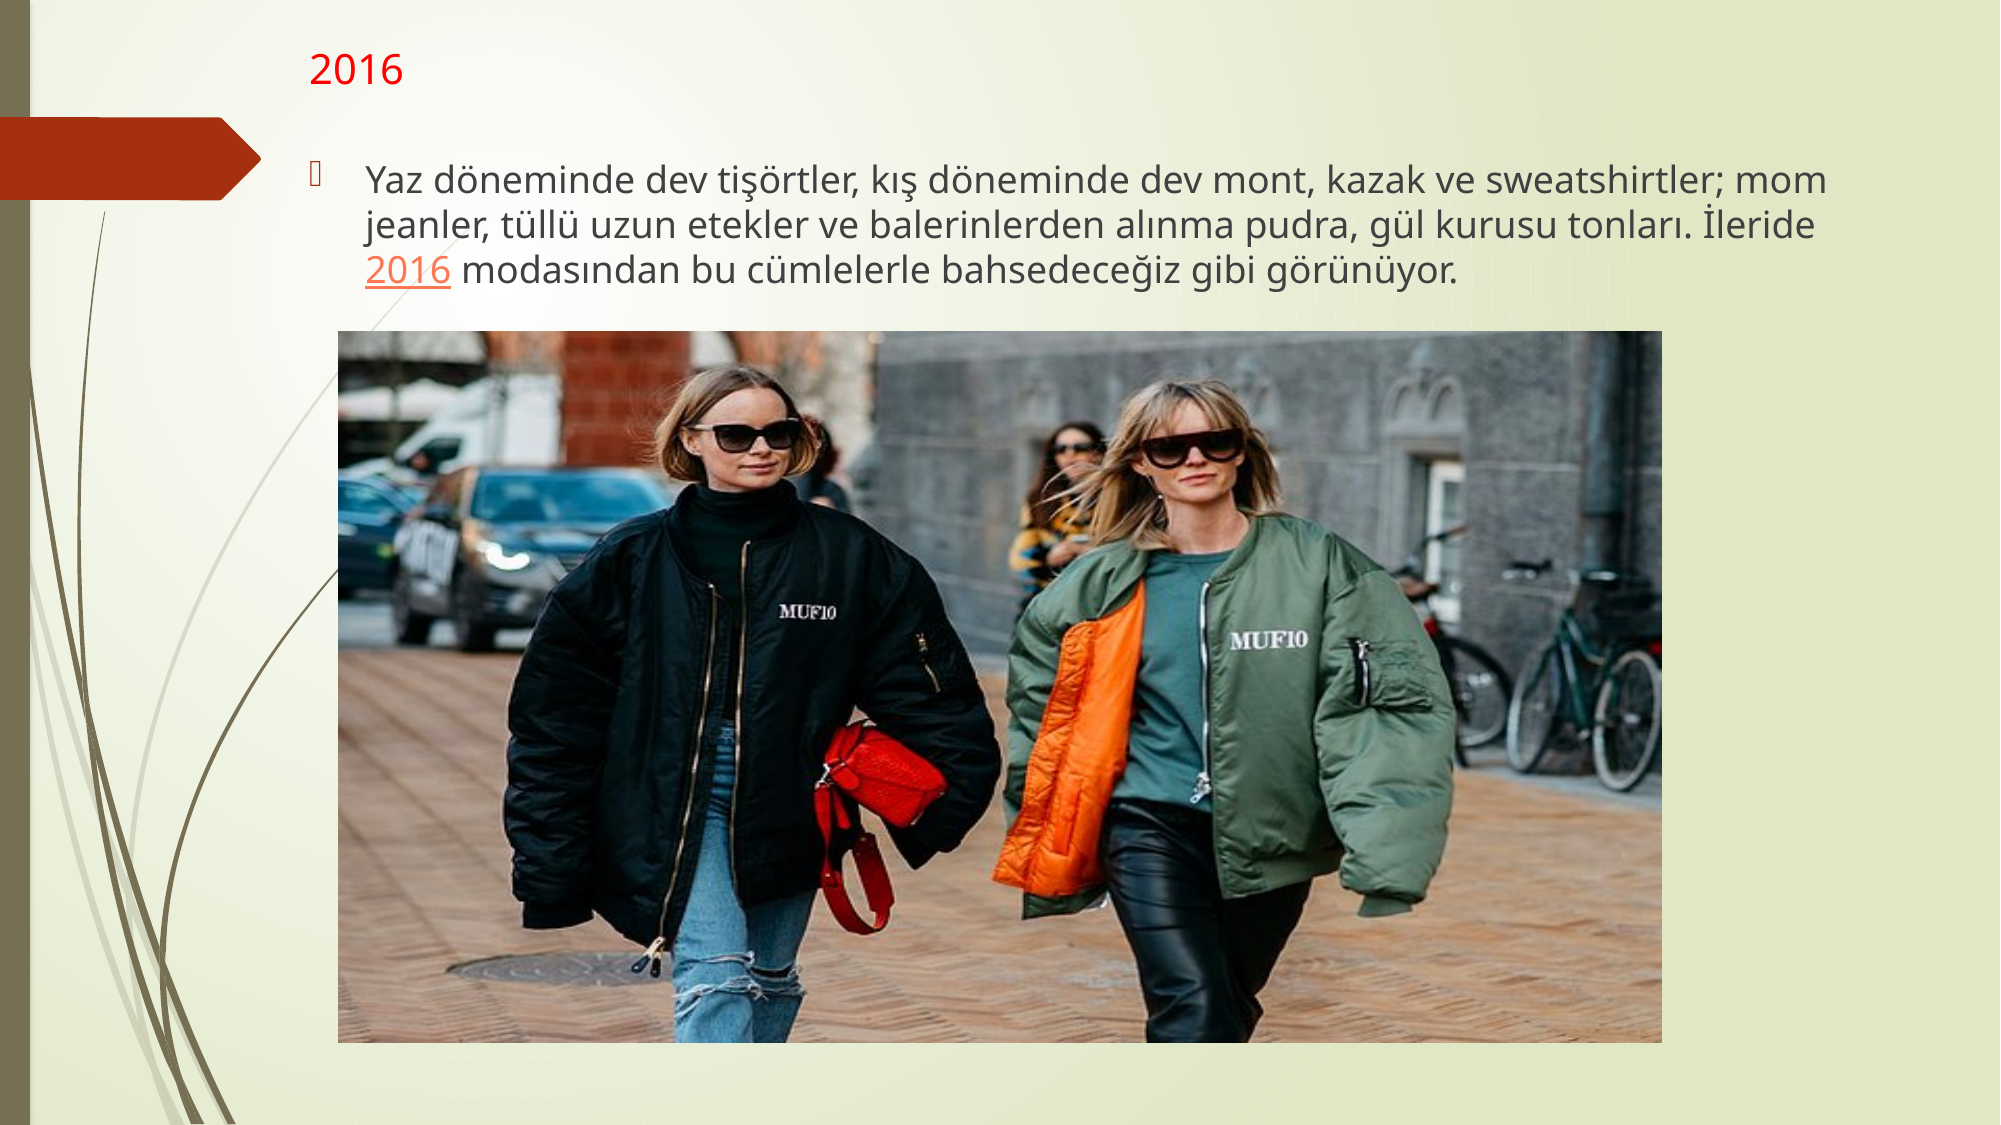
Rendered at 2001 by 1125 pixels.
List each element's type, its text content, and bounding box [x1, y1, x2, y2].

title 2016 [294, 35, 1888, 148]
list Yaz döneminde dev tişörtler, kış döneminde dev mont, kazak ve sweatshirtler; mom jeanler, tüllü uzun etekler ve balerinlerden alınma pudra, gül kurusu tonları. İleride 2016 modasından bu cümlelerle bahsedeceğiz gibi görünüyor. [294, 148, 1888, 970]
picture [338, 330, 1662, 1043]
